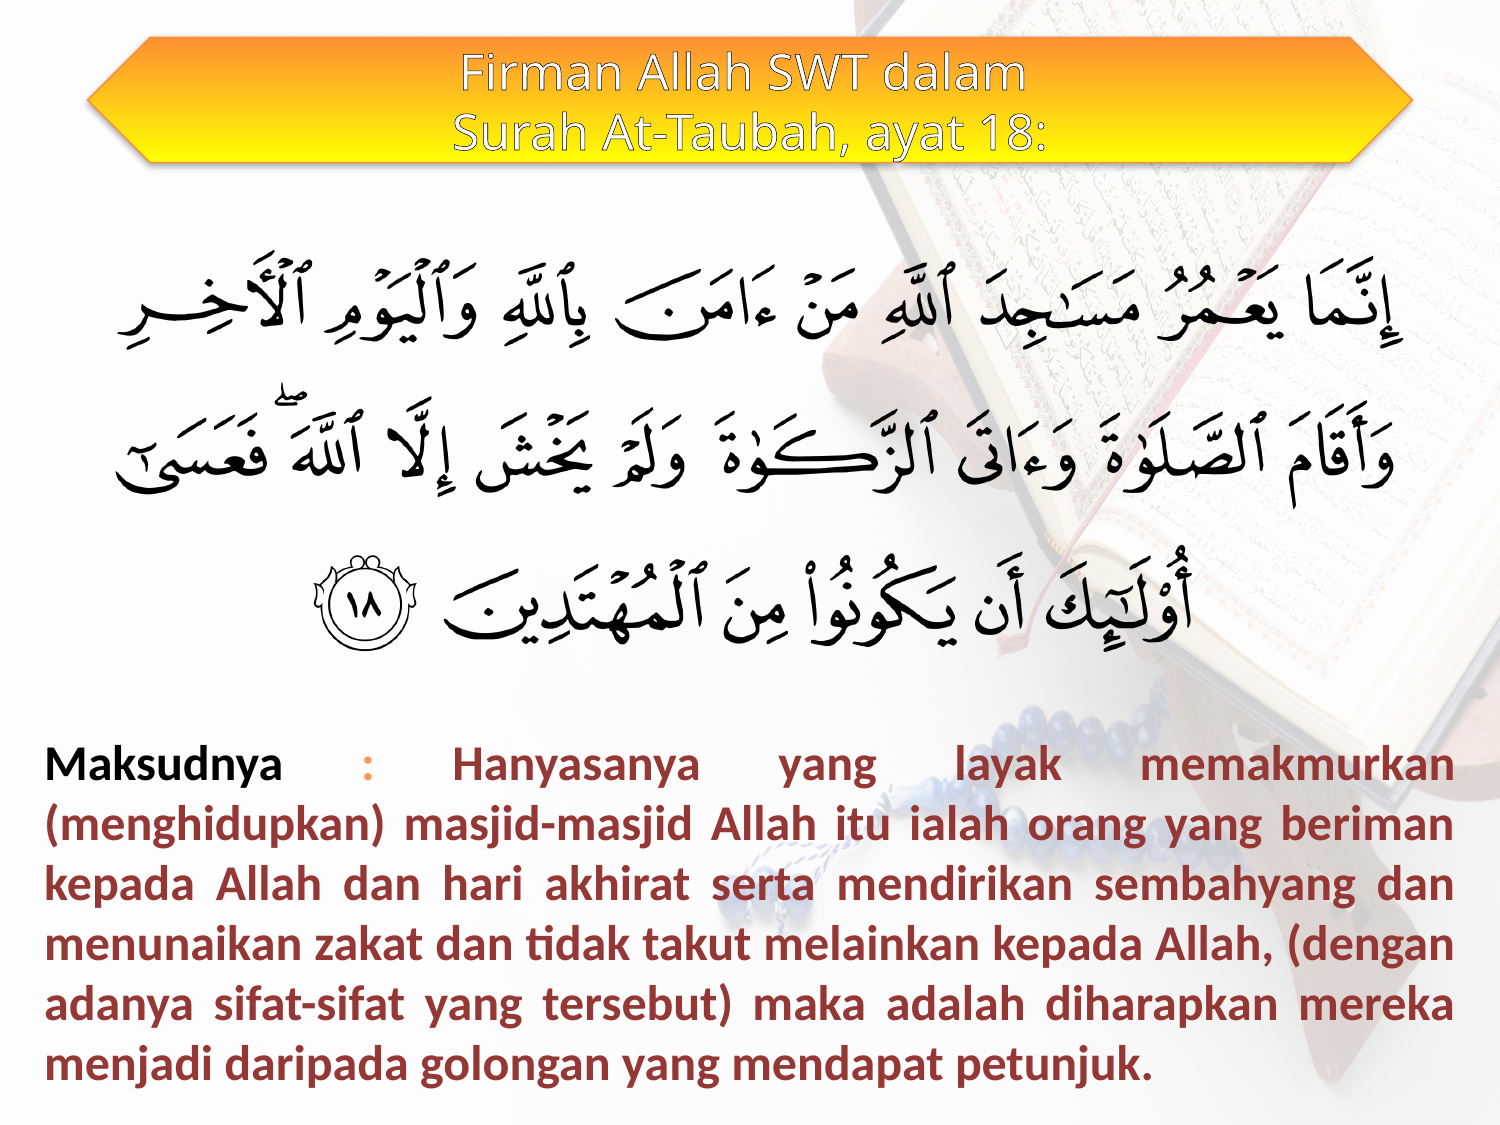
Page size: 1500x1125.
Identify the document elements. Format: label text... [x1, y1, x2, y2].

text_box Firman Allah SWT dalam Surah At-Taubah, ayat 18: [86, 36, 1414, 164]
text_box Maksudnya : Hanyasanya yang layak memakmurkan (menghidupkan) masjid-masjid Allah itu ialah orang yang beriman kepada Allah dan hari akhirat serta mendirikan sembahyang dan menunaikan zakat dan tidak takut melainkan kepada Allah, (dengan adanya sifat-sifat yang tersebut) maka adalah diharapkan mereka menjadi daripada golongan yang mendapat petunjuk. [29, 723, 1471, 1098]
picture [56, 212, 1444, 711]
